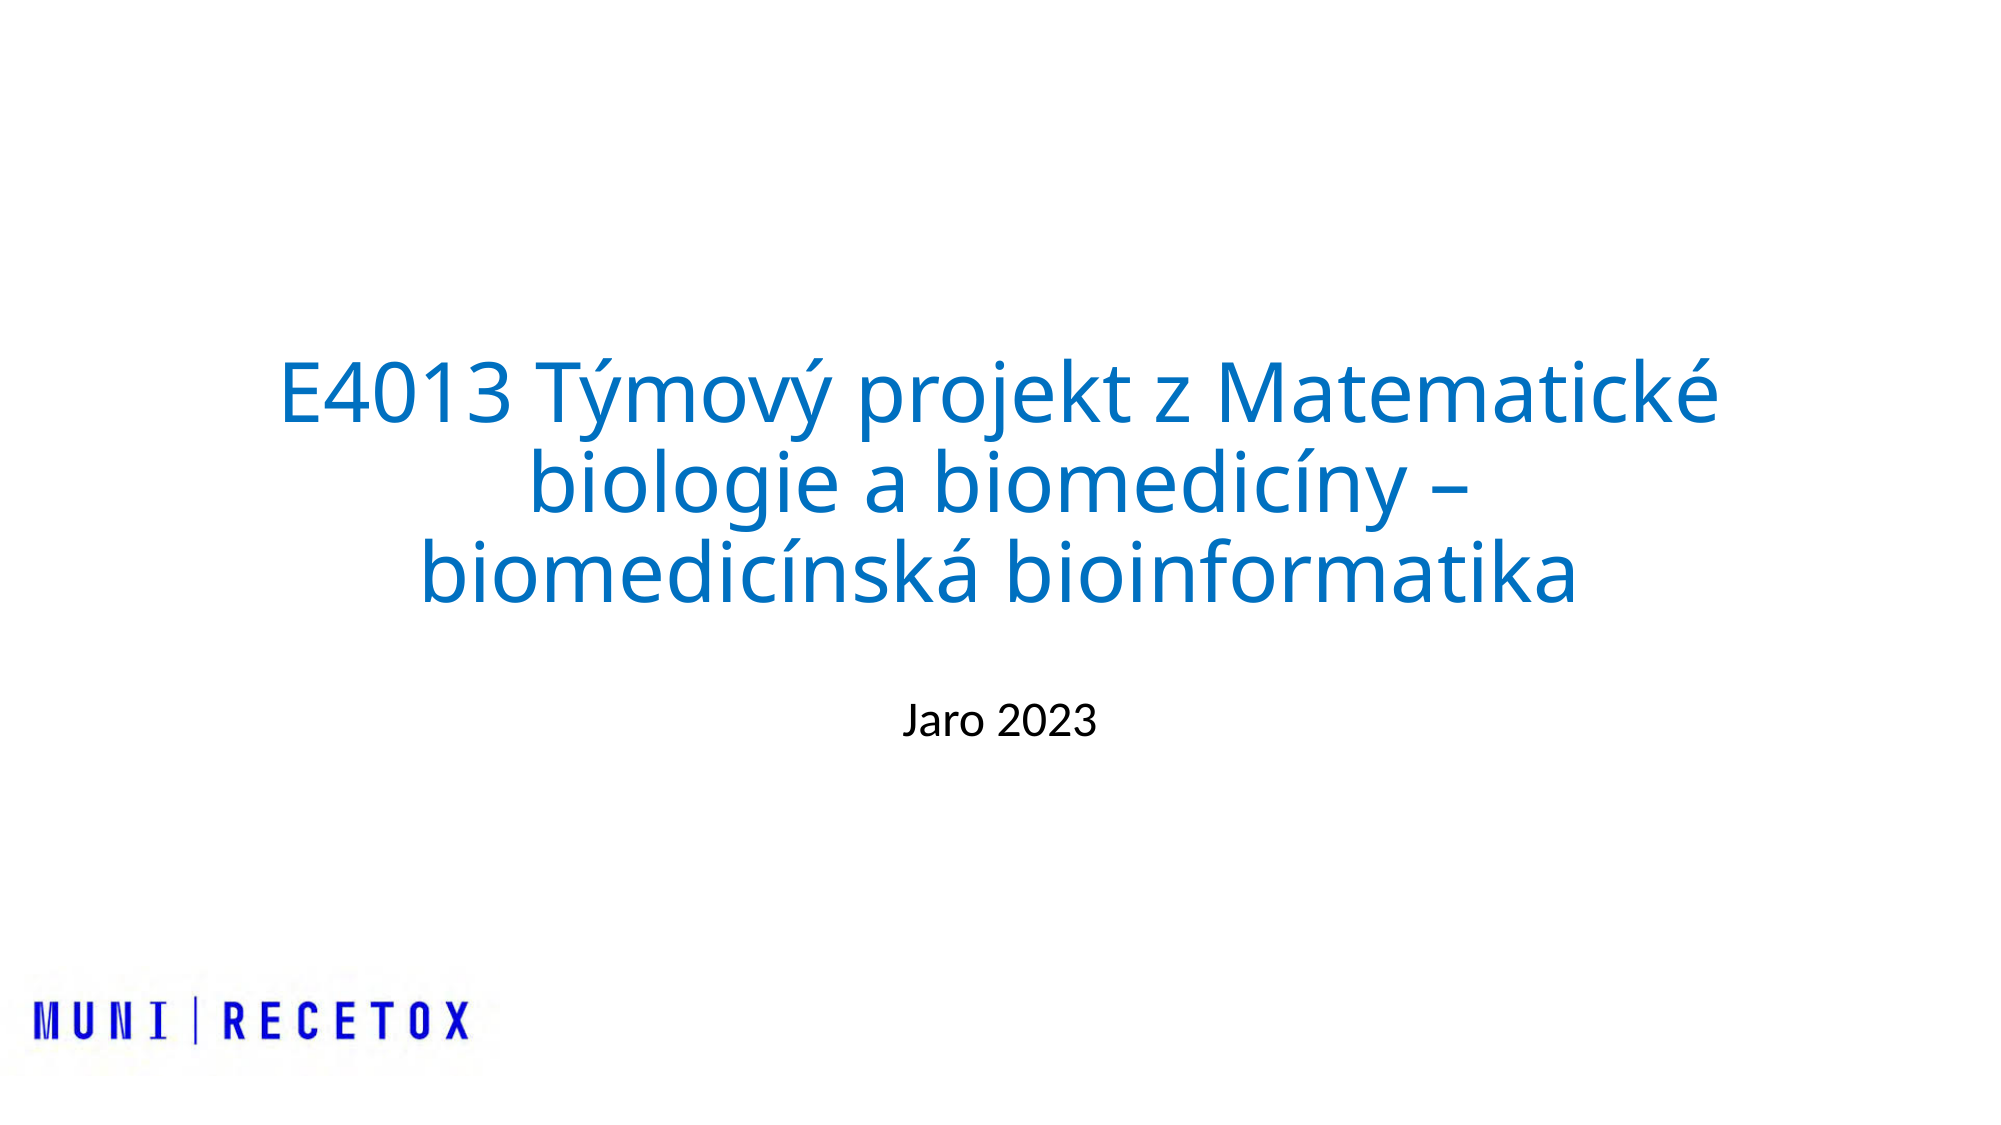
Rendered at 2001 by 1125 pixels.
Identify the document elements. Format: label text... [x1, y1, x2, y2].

picture [0, 965, 500, 1076]
subtitle Jaro 2023 [249, 693, 1750, 863]
title E4013 Týmový projekt z Matematické biologie a biomedicíny – biomedicínská bioinformatika [249, 229, 1750, 621]
